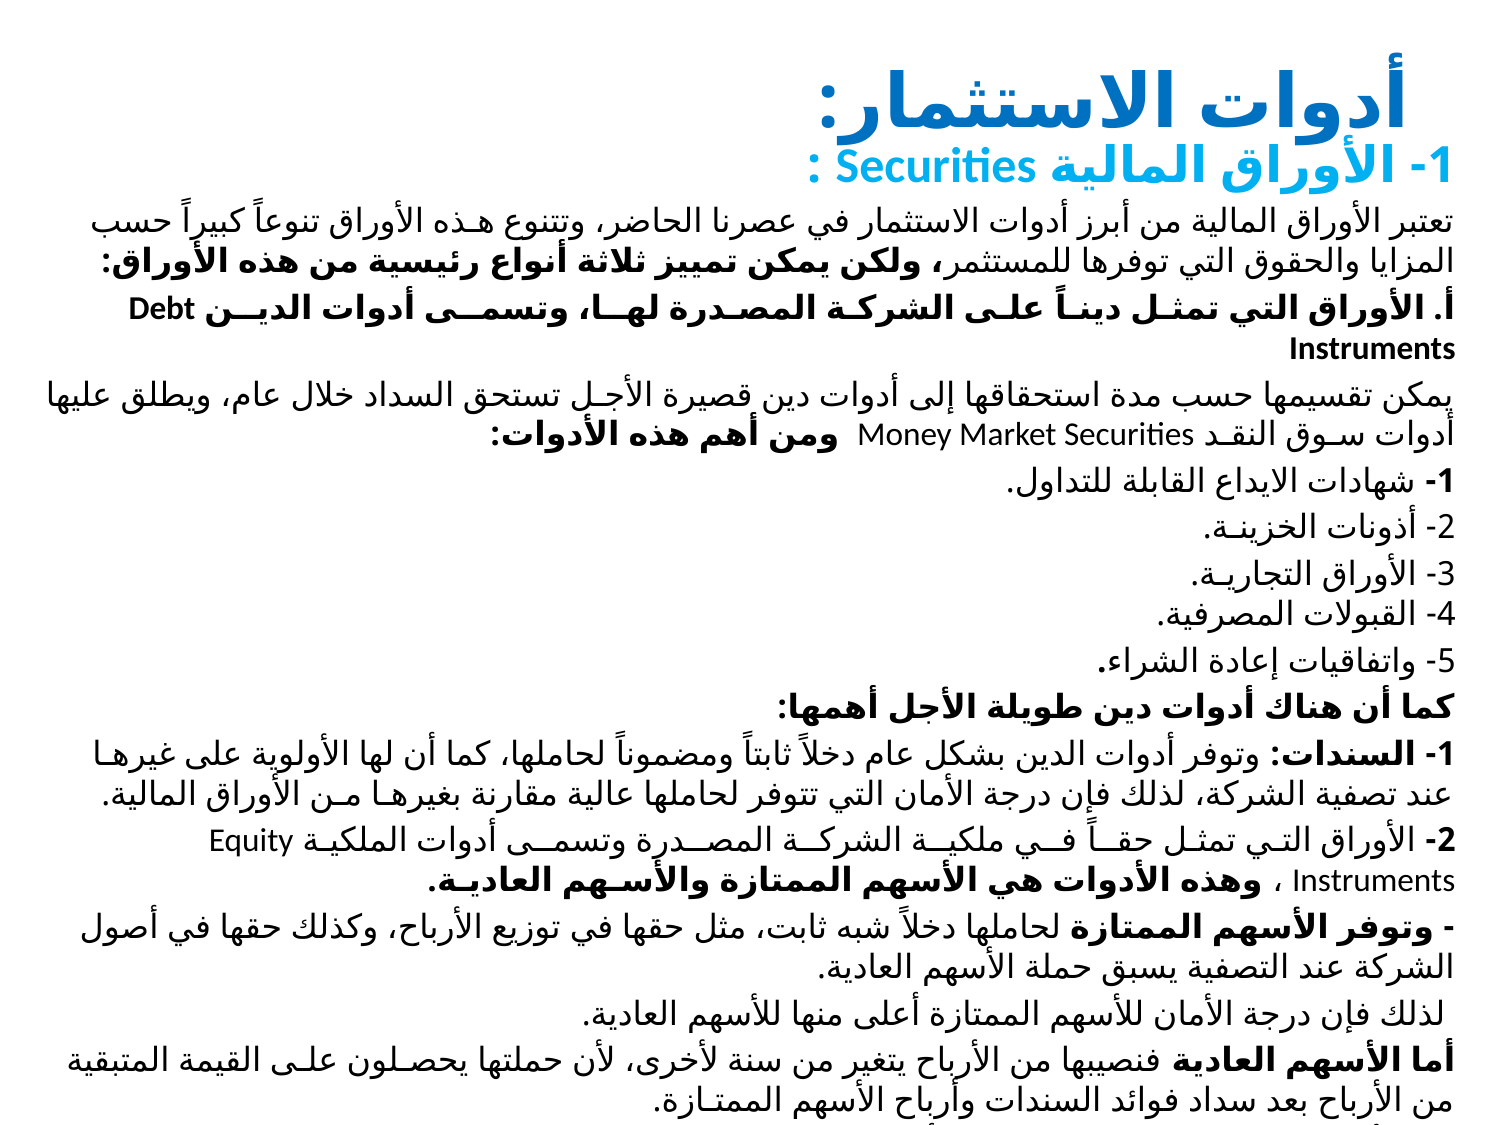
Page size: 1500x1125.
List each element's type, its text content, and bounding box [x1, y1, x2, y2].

title أدوات الاستثمار: [75, 45, 1425, 125]
list 1- الأوراق المالية Securities : تعتبر الأوراق المالية من أبرز أدوات الاستثمار في عصرنا الحاضر، وتتنوع هـذه الأوراق تنوعاً كبيراً حسب المزايا والحقوق التي توفرها للمستثمر، ولكن يمكن تمييز ثلاثة أنواع رئيسية من هذه الأوراق: أ. الأوراق التي تمثـل دينـاً علـى الشركـة المصـدرة لهــا، وتسمــى أدوات الديــن Debt Instruments يمكن تقسيمها حسب مدة استحقاقها إلى أدوات دين قصيرة الأجـل تستحق السداد خلال عام، ويطلق عليها أدوات سـوق النقـد Money Market Securities ومن أهم هذه الأدوات: 1- شهادات الايداع القابلة للتداول. 2- أذونات الخزينـة. 3- الأوراق التجاريـة. 4- القبولات المصرفية. 5- واتفاقيات إعادة الشراء. كما أن هناك أدوات دين طويلة الأجل أهمها: 1- السندات: وتوفر أدوات الدين بشكل عام دخلاً ثابتاً ومضموناً لحاملها، كما أن لها الأولوية على غيرهـا عند تصفية الشركة، لذلك فإن درجة الأمان التي تتوفر لحاملها عالية مقارنة بغيرهـا مـن الأوراق المالية. 2- الأوراق التـي تمثـل حقــاً فــي ملكيــة الشركــة المصــدرة وتسمــى أدوات الملكيـة Equity Instruments ، وهذه الأدوات هي الأسهم الممتازة والأسـهم العاديـة. - وتوفر الأسهم الممتازة لحاملها دخلاً شبه ثابت، مثل حقها في توزيع الأرباح، وكذلك حقها في أصول الشركة عند التصفية يسبق حملة الأسهم العادية. لذلك فإن درجة الأمان للأسهم الممتازة أعلى منها للأسهم العادية. أما الأسهم العادية فنصيبها من الأرباح يتغير من سنة لأخرى، لأن حملتها يحصـلون علـى القيمة المتبقية من الأرباح بعد سداد فوائد السندات وأرباح الأسهم الممتـازة. كمـا أن حقهـا فـي متحصلات التصفية يأتي في المرتبة الأخيرة بعد تغطية حقوق الدائنين وحملة الأسهم الممتازة. [29, 125, 1471, 1125]
